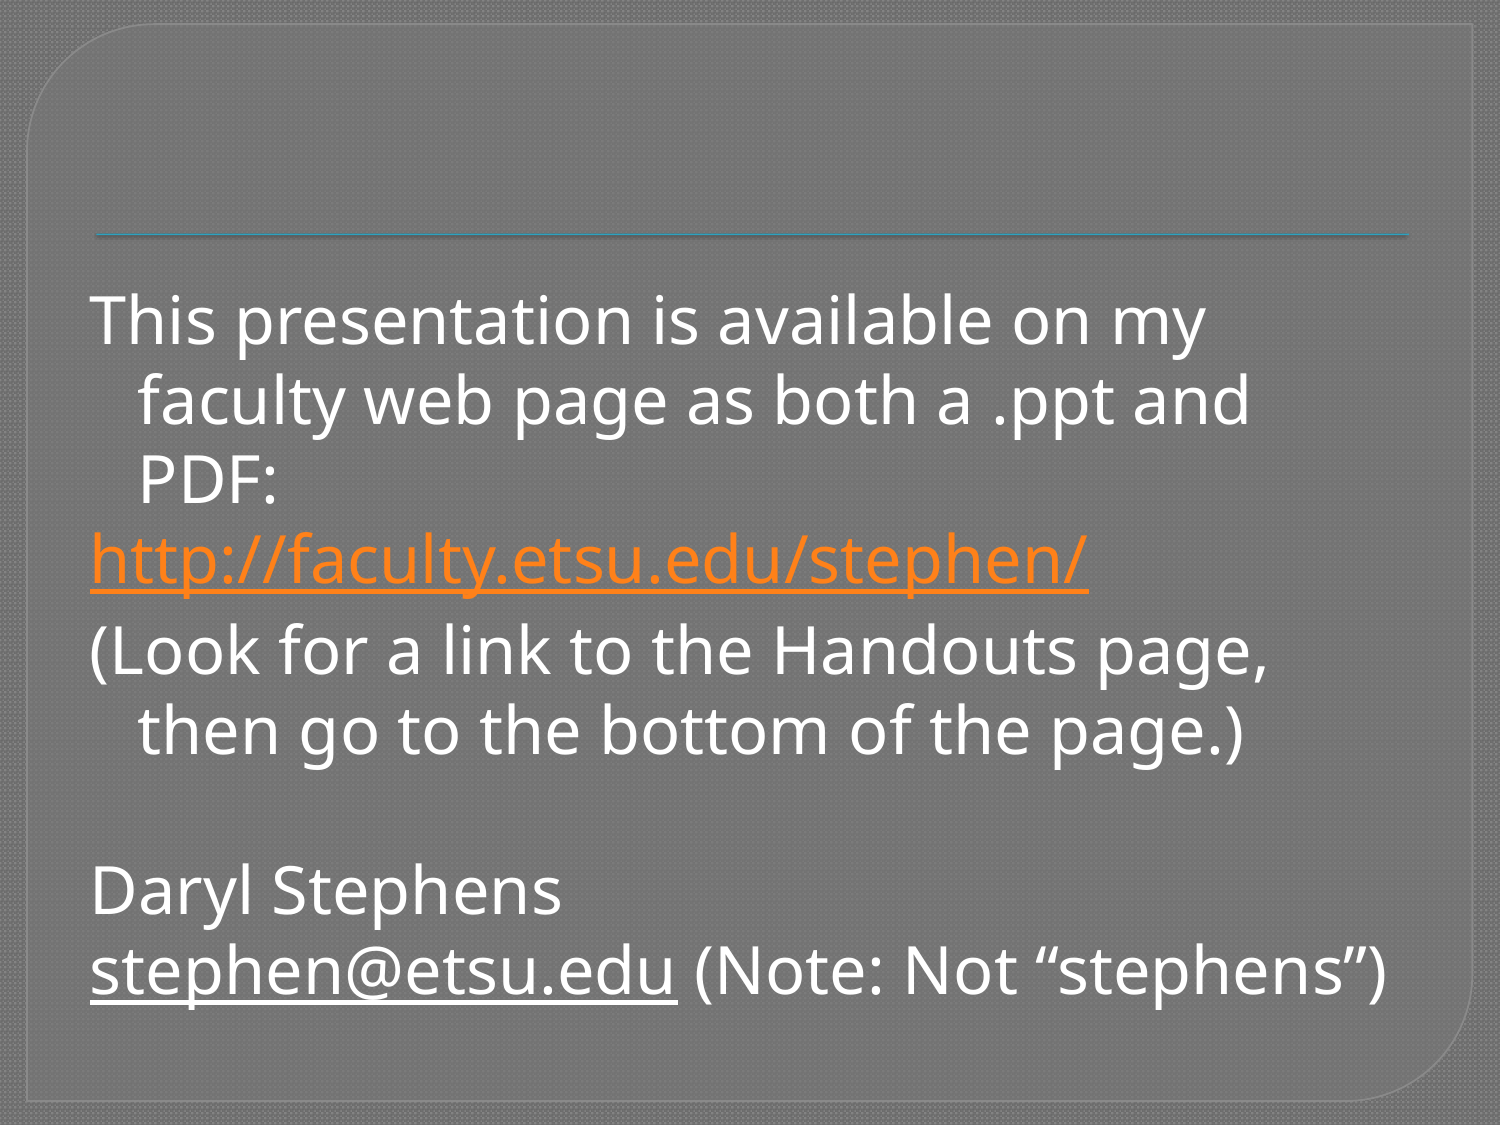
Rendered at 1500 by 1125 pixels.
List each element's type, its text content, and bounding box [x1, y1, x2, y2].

list This presentation is available on my faculty web page as both a .ppt and PDF: http://faculty.etsu.edu/stephen/ (Look for a link to the Handouts page, then go to the bottom of the page.) Daryl Stephens stephen@etsu.edu (Note: Not “stephens”) [75, 270, 1425, 1013]
